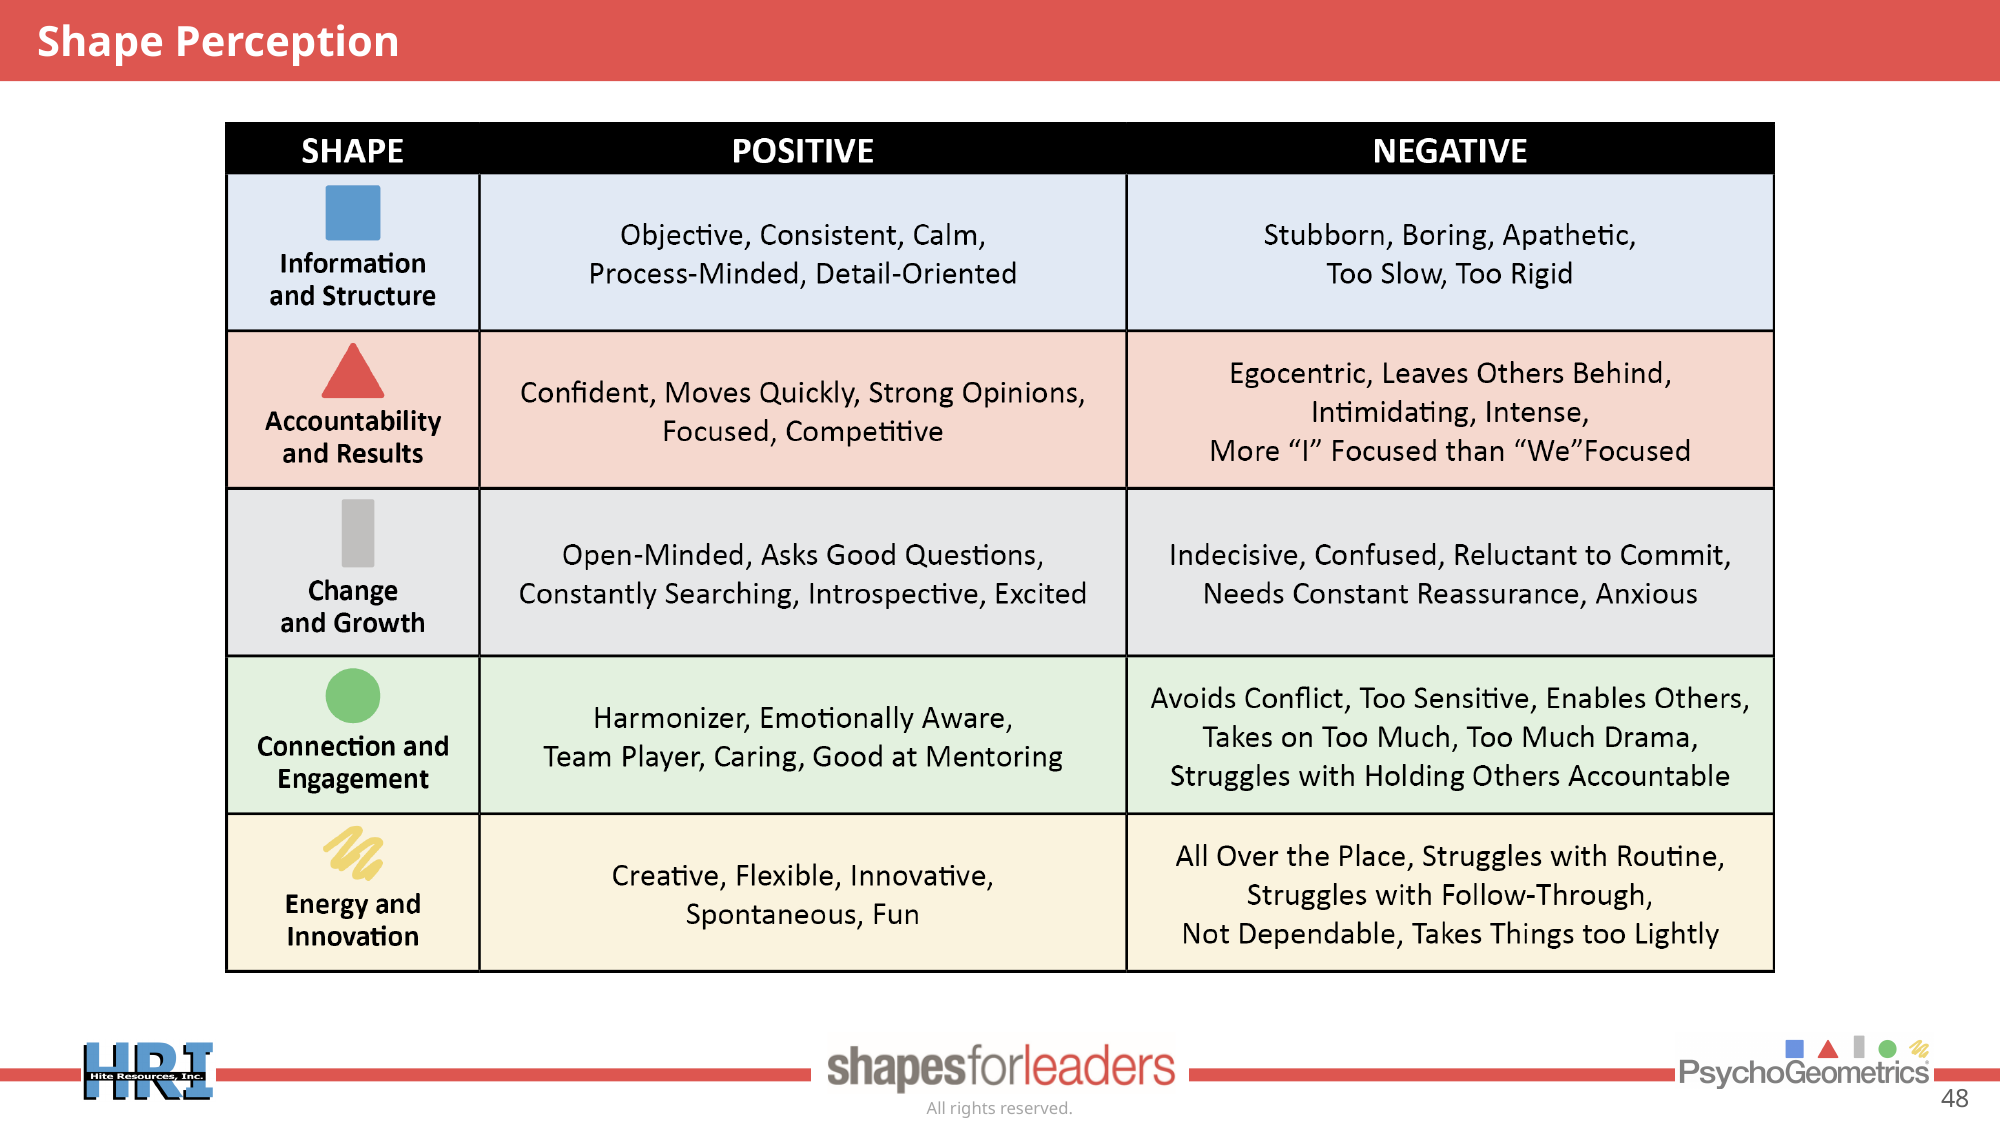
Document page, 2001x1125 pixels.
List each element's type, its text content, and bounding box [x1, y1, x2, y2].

text_box [0, 0, 2000, 82]
picture [811, 1032, 1189, 1098]
text_box Shape Perception [22, 7, 1740, 73]
picture [225, 119, 1775, 986]
picture [81, 1039, 216, 1102]
picture [1675, 1032, 1934, 1089]
